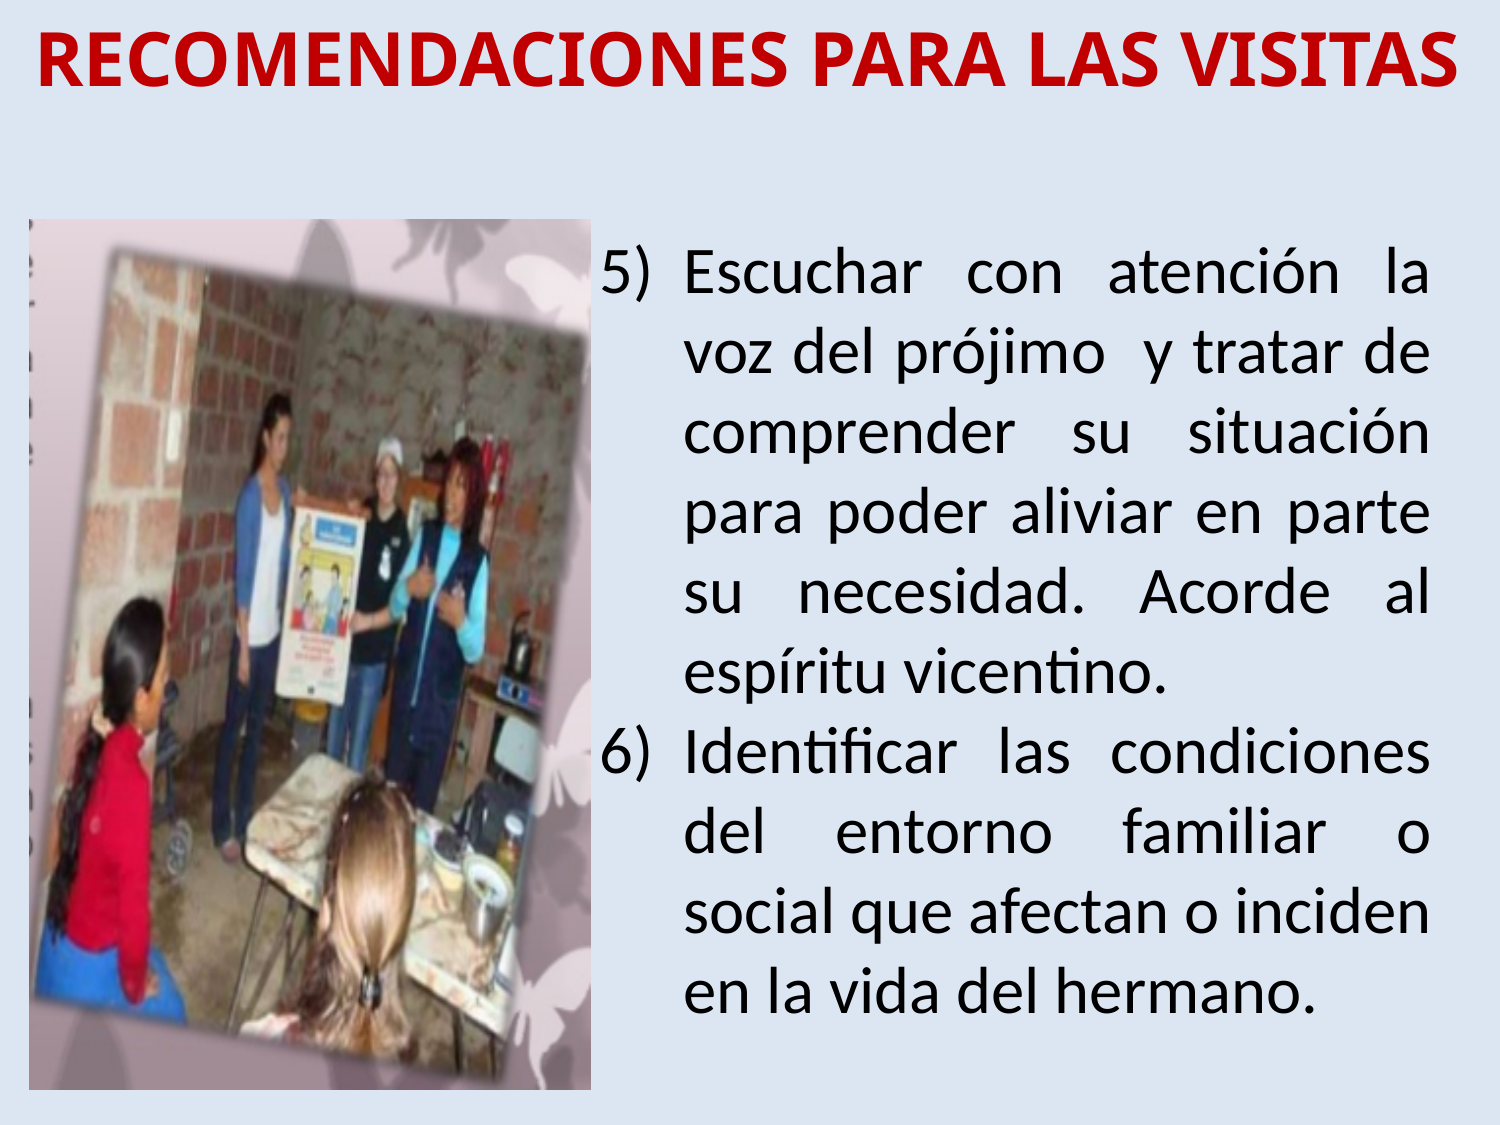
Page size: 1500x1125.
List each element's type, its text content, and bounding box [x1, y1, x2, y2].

picture [29, 219, 591, 1090]
text_box Escuchar con atención la voz del prójimo y tratar de comprender su situación para poder aliviar en parte su necesidad. Acorde al espíritu vicentino. Identificar las condiciones del entorno familiar o social que afectan o inciden en la vida del hermano. [591, 219, 1447, 1035]
text_box RECOMENDACIONES PARA LAS VISITAS [0, 4, 1496, 199]
